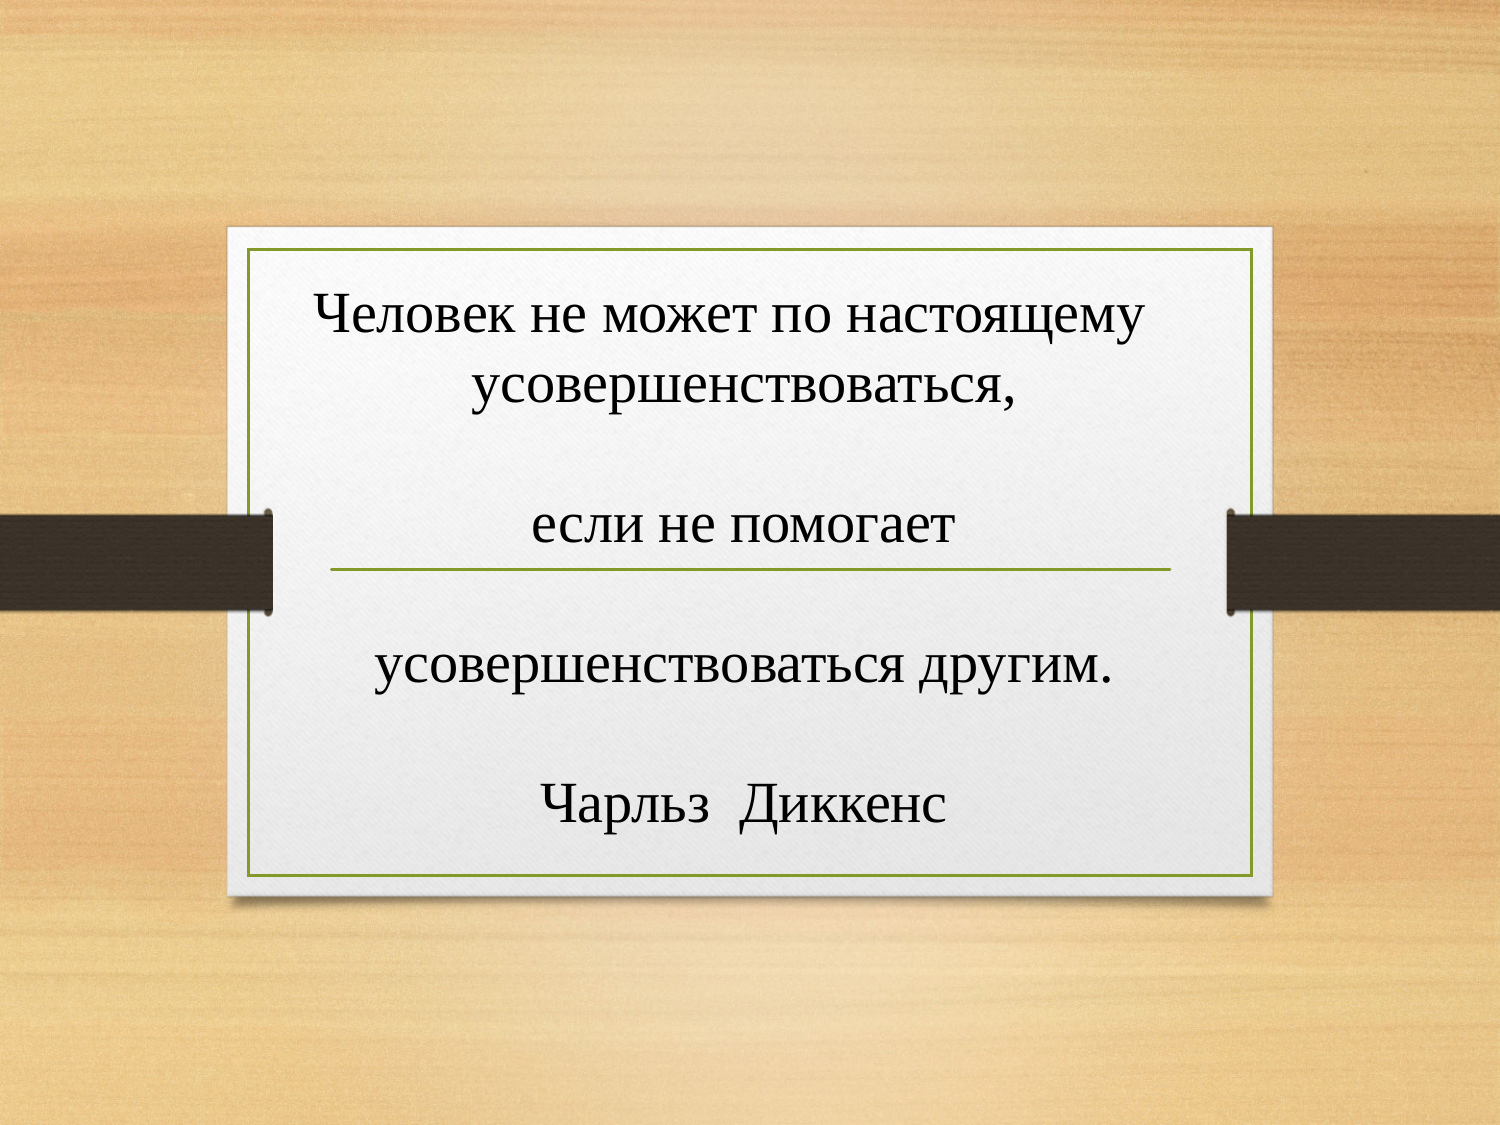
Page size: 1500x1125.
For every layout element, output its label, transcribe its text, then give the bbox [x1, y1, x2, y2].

picture [0, 0, 1500, 1125]
text_box Человек не может по настоящему усовершенствоваться, если не помогает усовершенствоваться другим. Чарльз Диккенс [277, 267, 1211, 912]
title [315, 597, 1199, 811]
